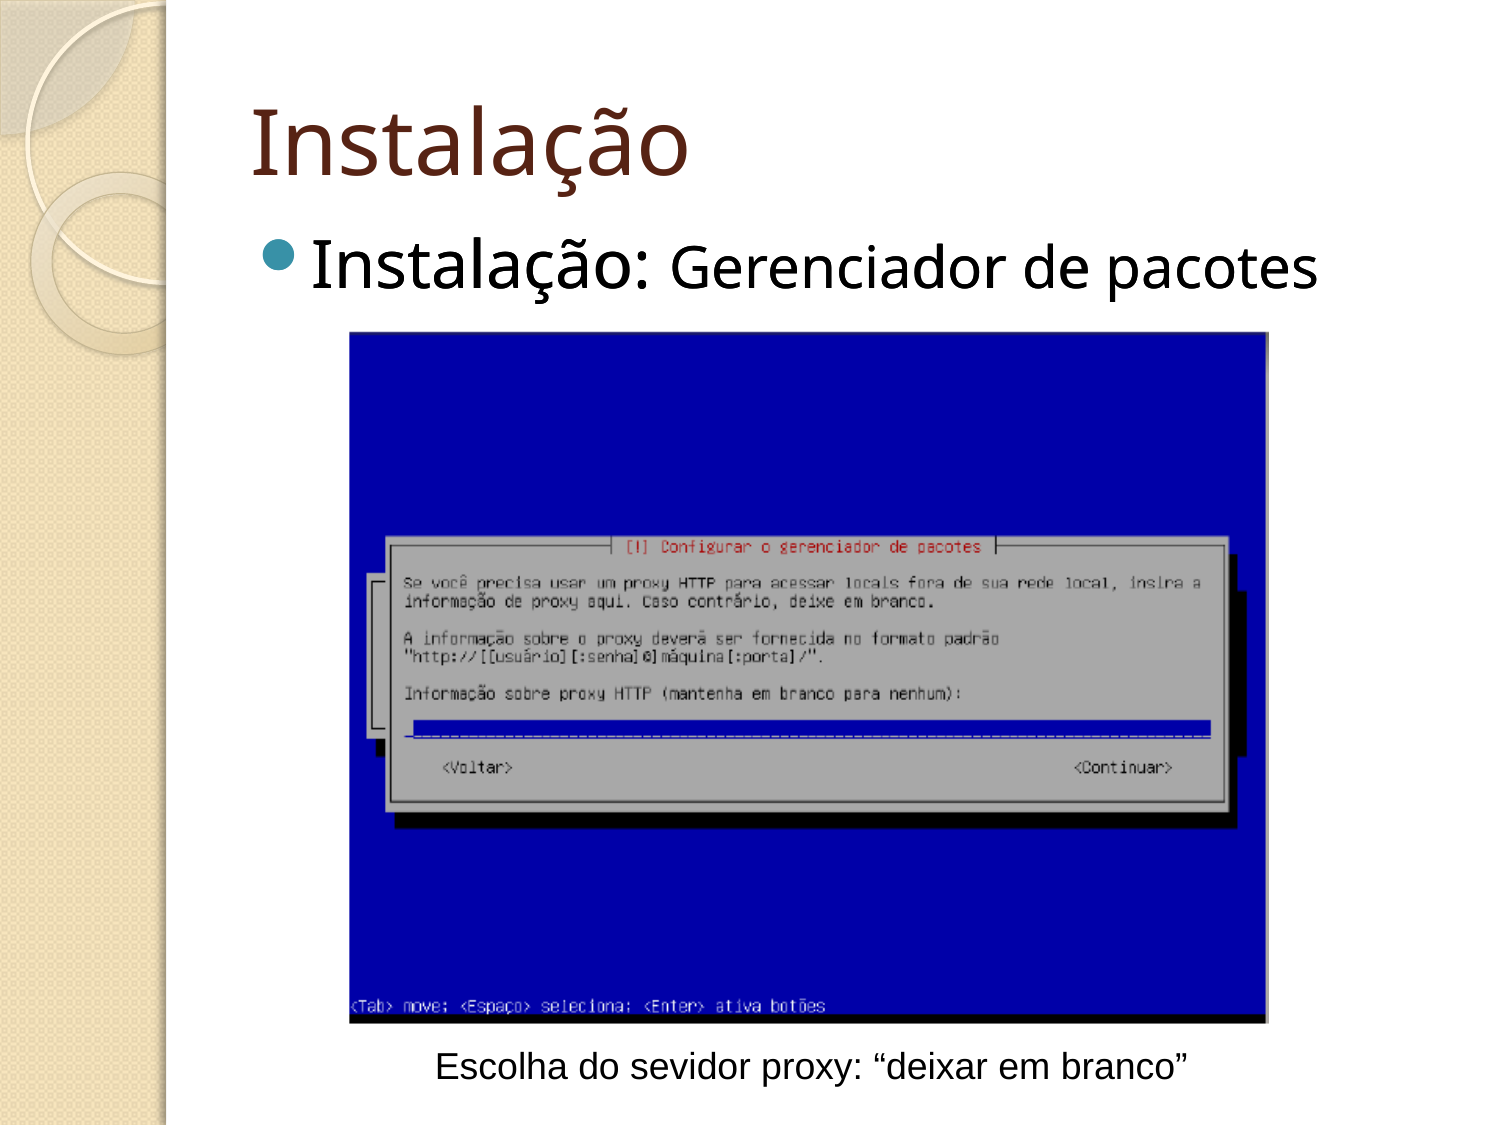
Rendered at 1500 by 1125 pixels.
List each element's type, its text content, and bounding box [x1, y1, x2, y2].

text_box Escolha do sevidor proxy: “deixar em branco” [420, 1036, 1203, 1095]
text_box Instalação: Gerenciador de pacotes [230, 231, 1461, 1020]
picture [348, 326, 1269, 1027]
title Instalação [235, 45, 1466, 233]
